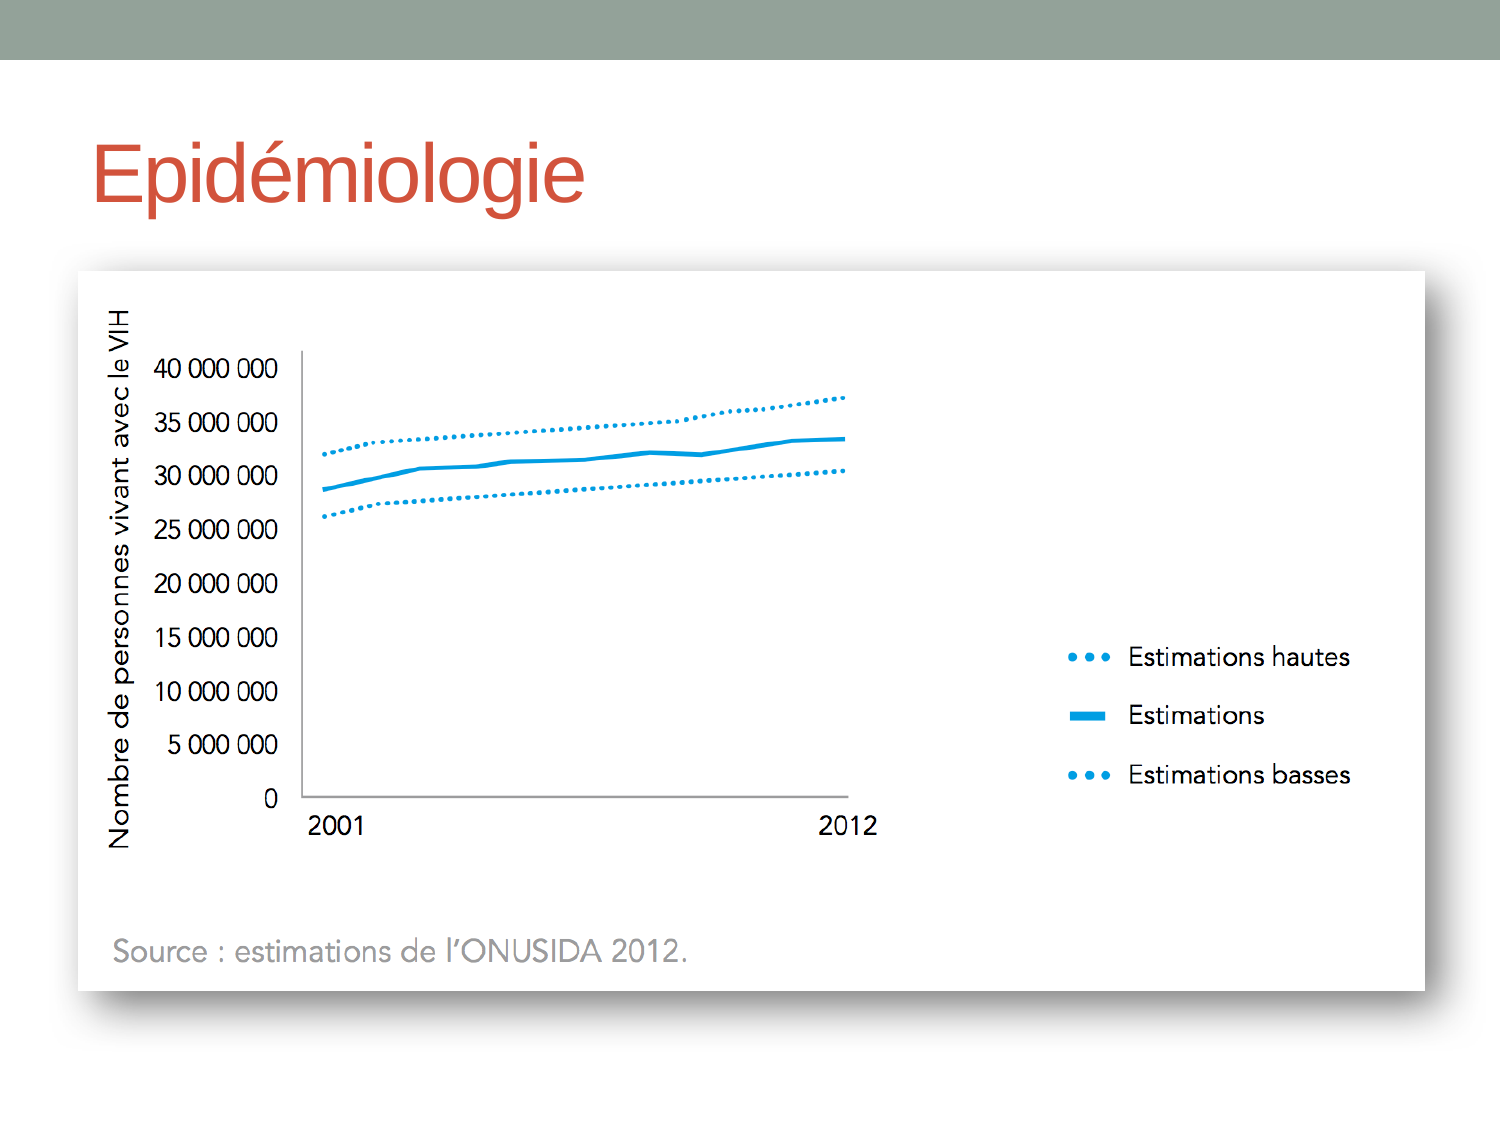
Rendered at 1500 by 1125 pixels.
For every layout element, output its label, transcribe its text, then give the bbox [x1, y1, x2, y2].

title Epidémiologie [75, 87, 1425, 250]
picture [78, 271, 1426, 991]
